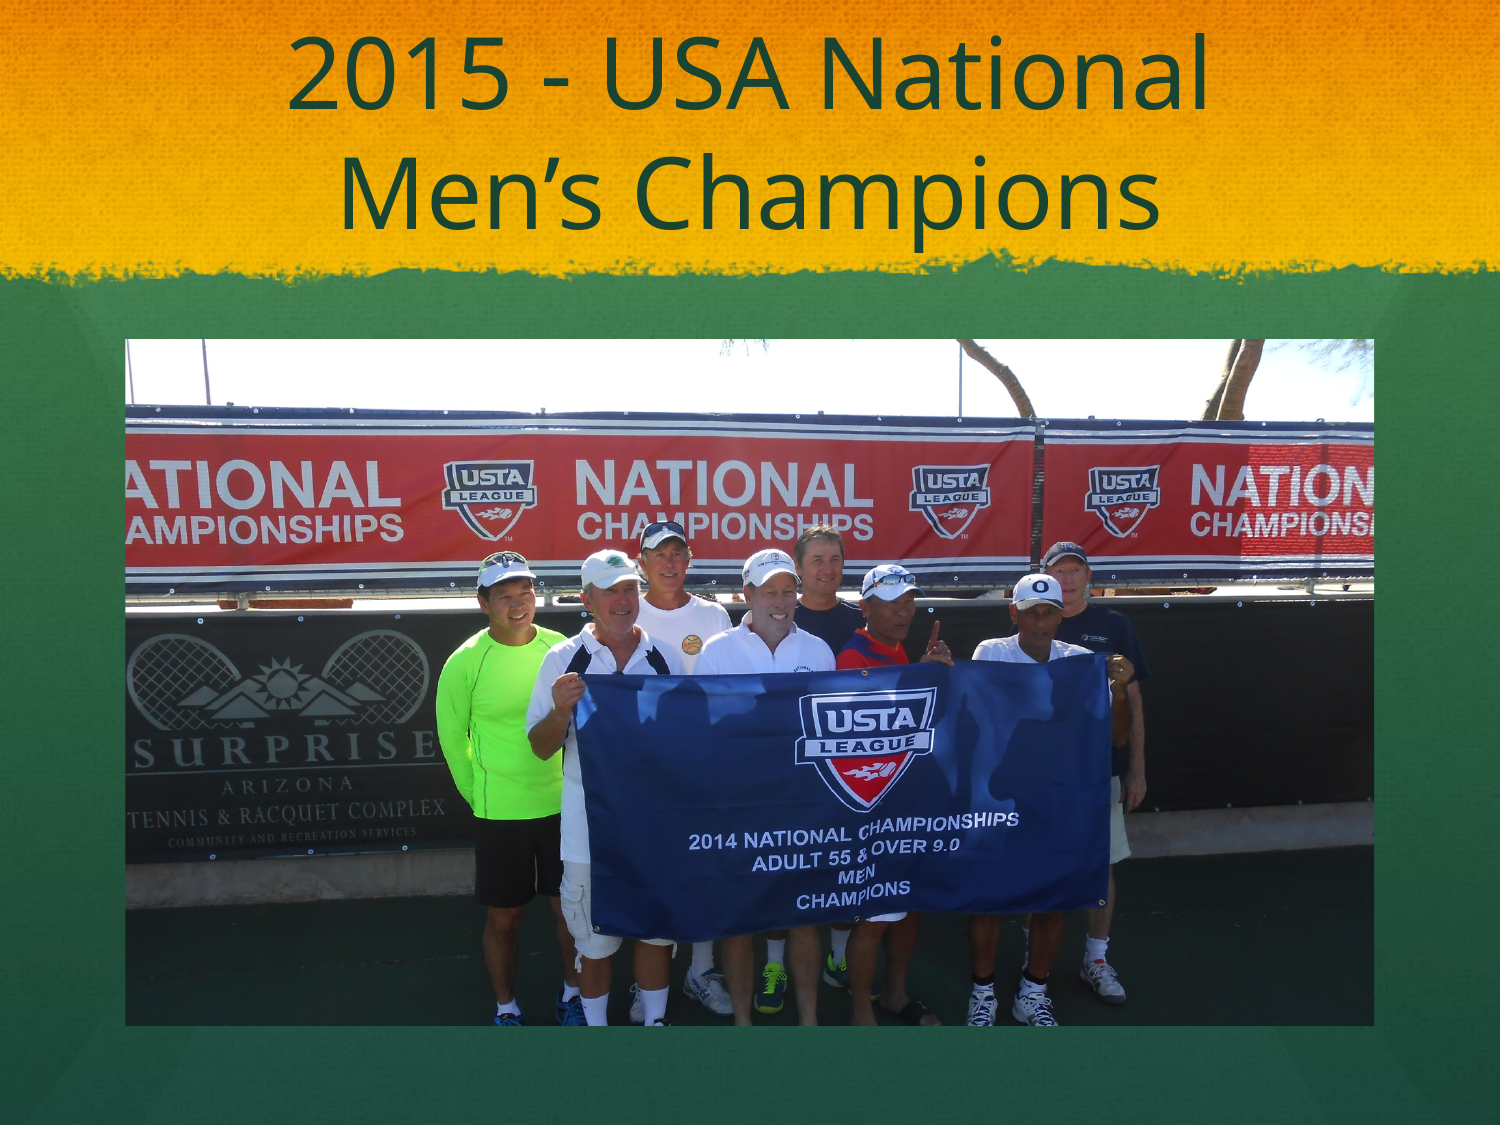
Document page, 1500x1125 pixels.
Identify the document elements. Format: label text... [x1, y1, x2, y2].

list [124, 339, 1375, 1027]
picture [0, 0, 1500, 1125]
title 2015 - USA National Men’s Champions [125, 13, 1375, 246]
